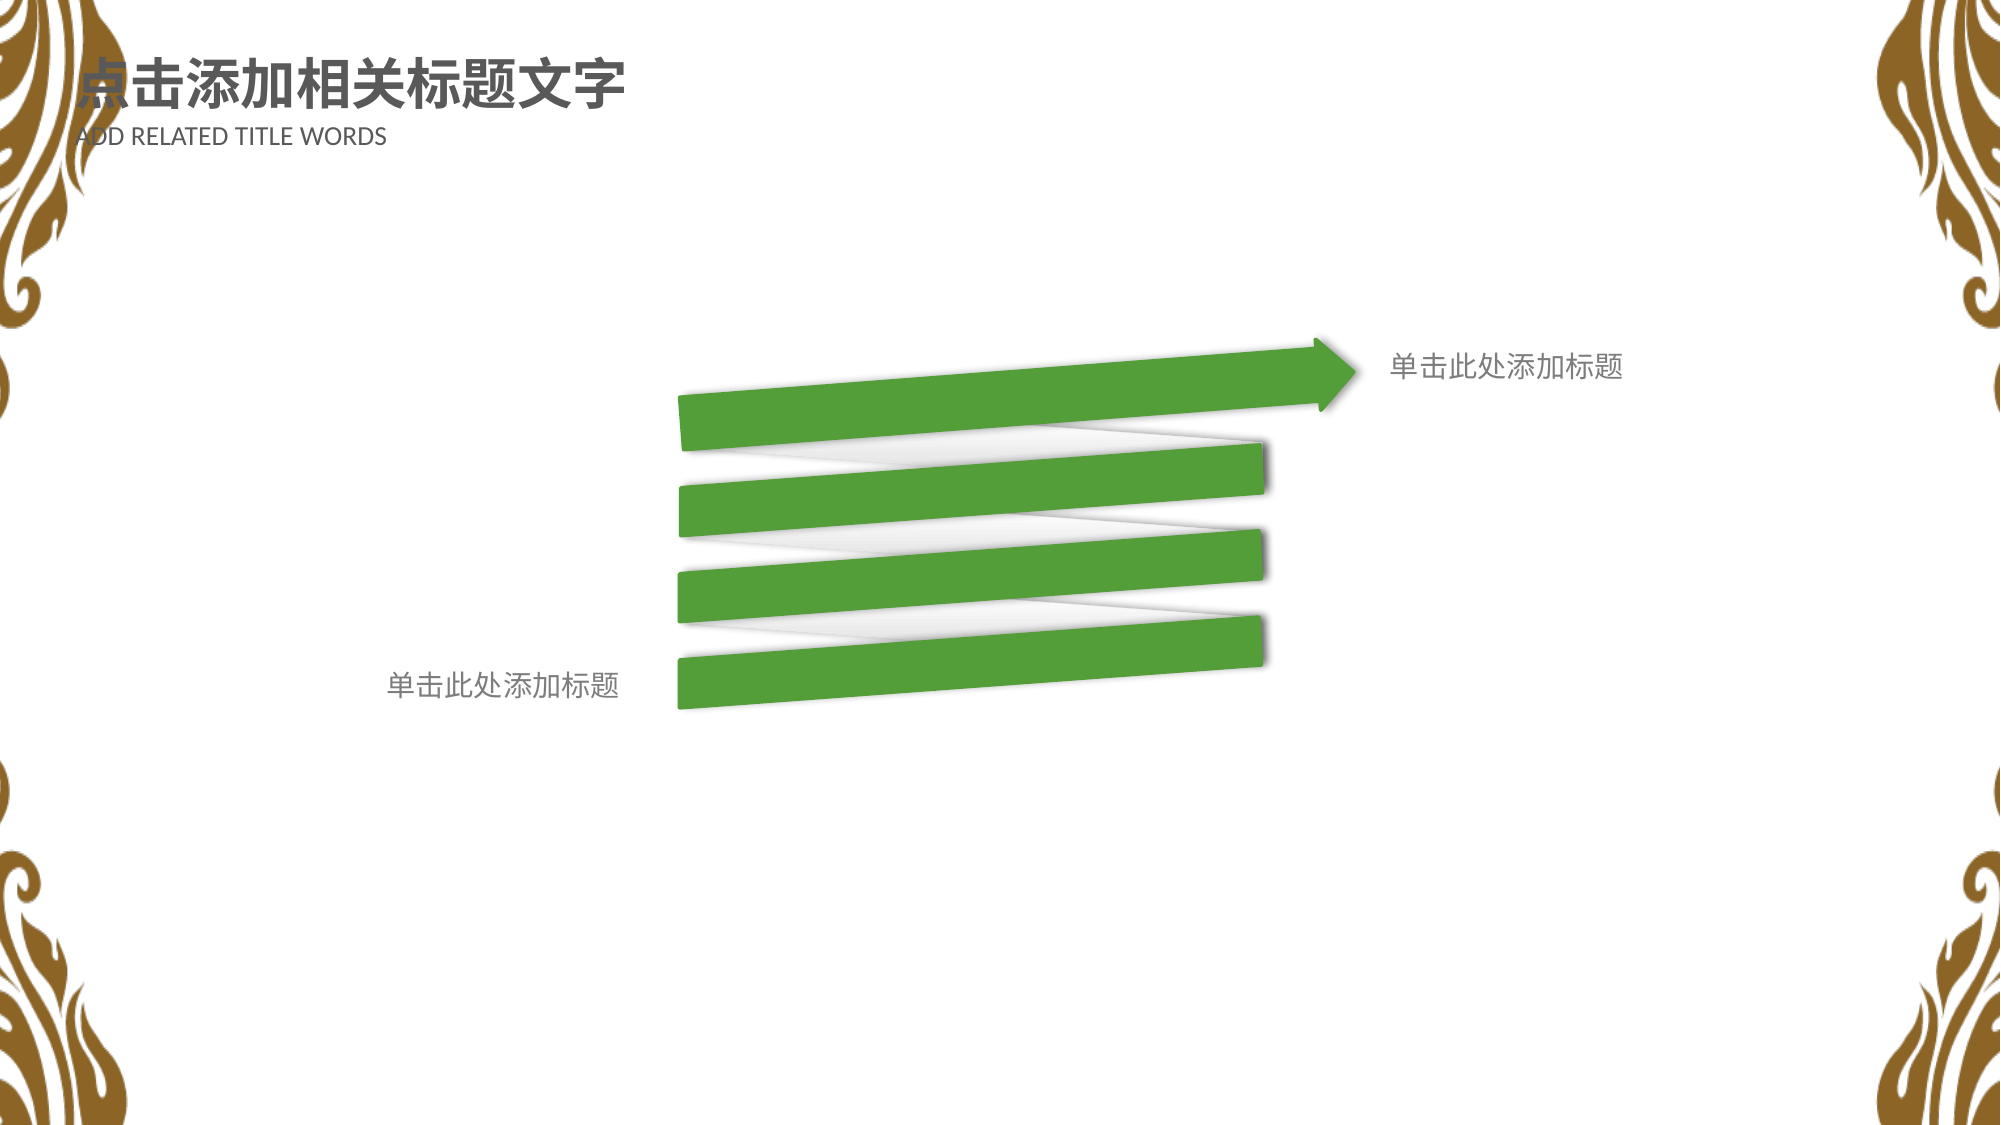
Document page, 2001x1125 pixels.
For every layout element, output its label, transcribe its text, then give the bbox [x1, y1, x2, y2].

text_box ADD RELATED TITLE WORDS [59, 110, 403, 159]
text_box 点击添加相关标题文字 [60, 41, 644, 123]
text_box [331, 334, 1679, 708]
picture [0, 0, 2000, 1125]
